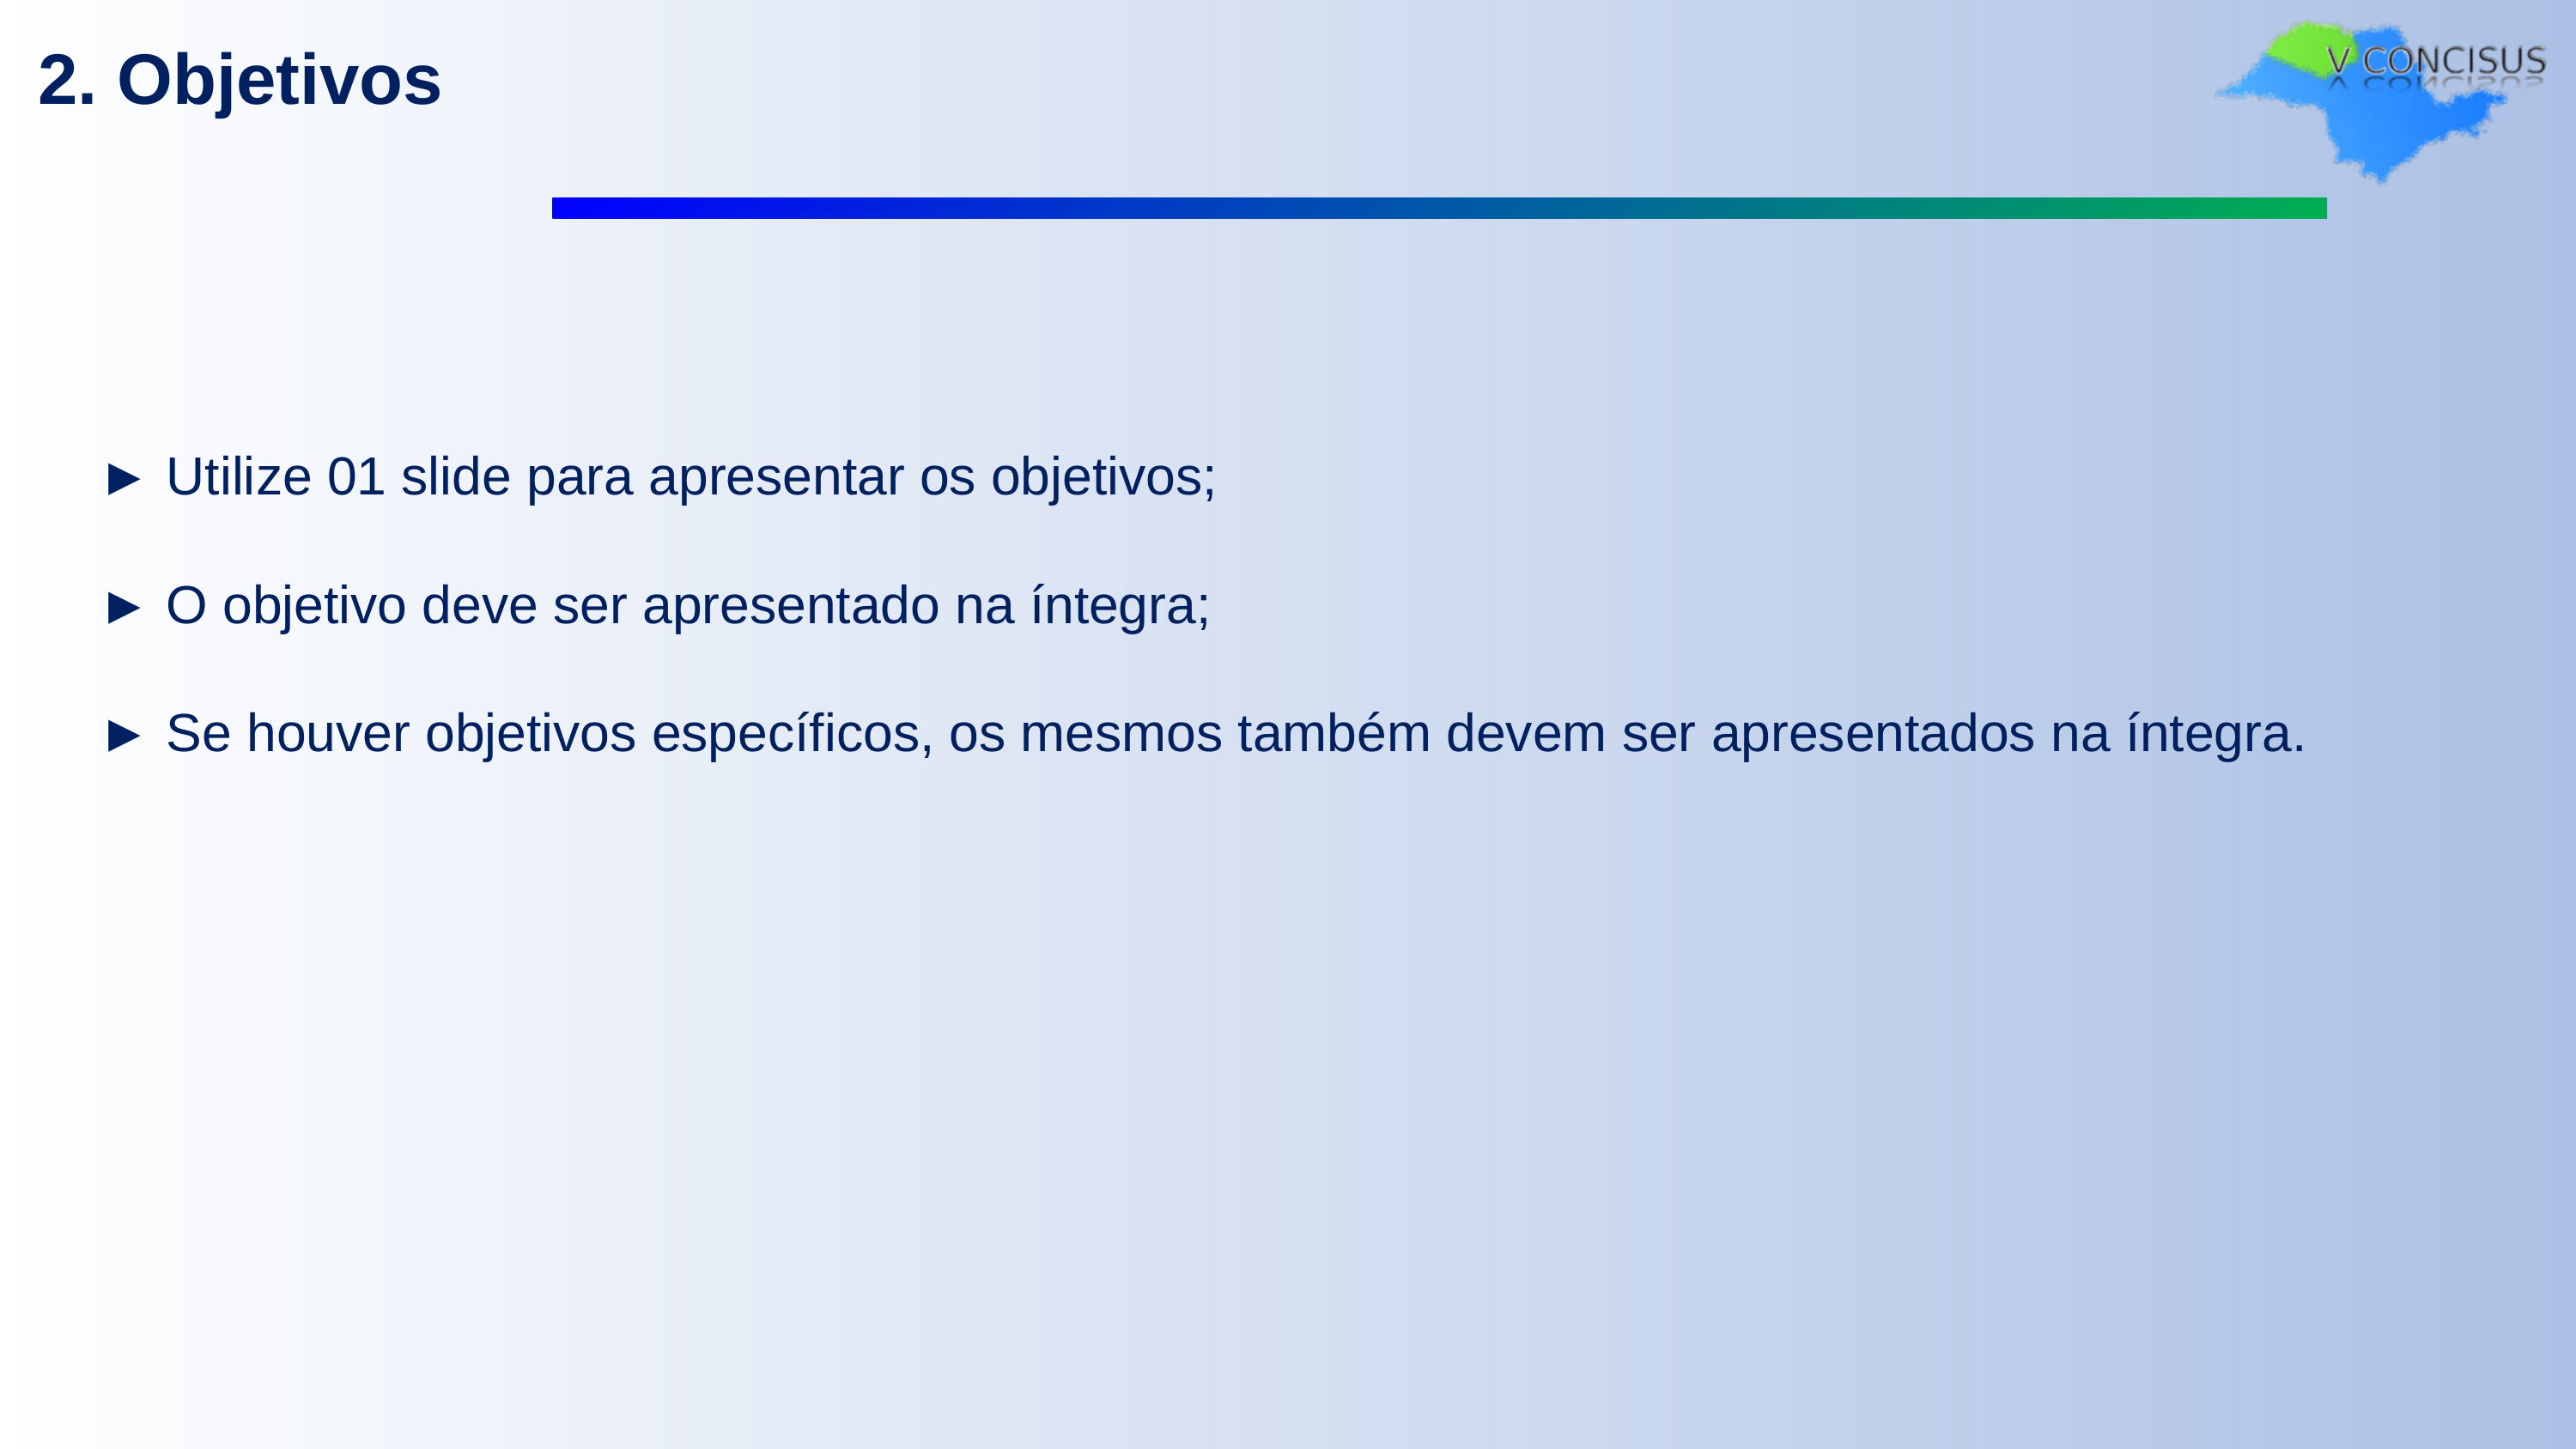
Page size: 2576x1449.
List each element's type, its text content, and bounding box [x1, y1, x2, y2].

text_box [550, 197, 2329, 220]
text_box ► Utilize 01 slide para apresentar os objetivos; ► O objetivo deve ser apresentado na íntegra; ► Se houver objetivos específicos, os mesmos também devem ser apresentados na íntegra. [85, 434, 2359, 769]
text_box 2. Objetivos [25, 26, 675, 125]
text_box [2210, 13, 2556, 197]
